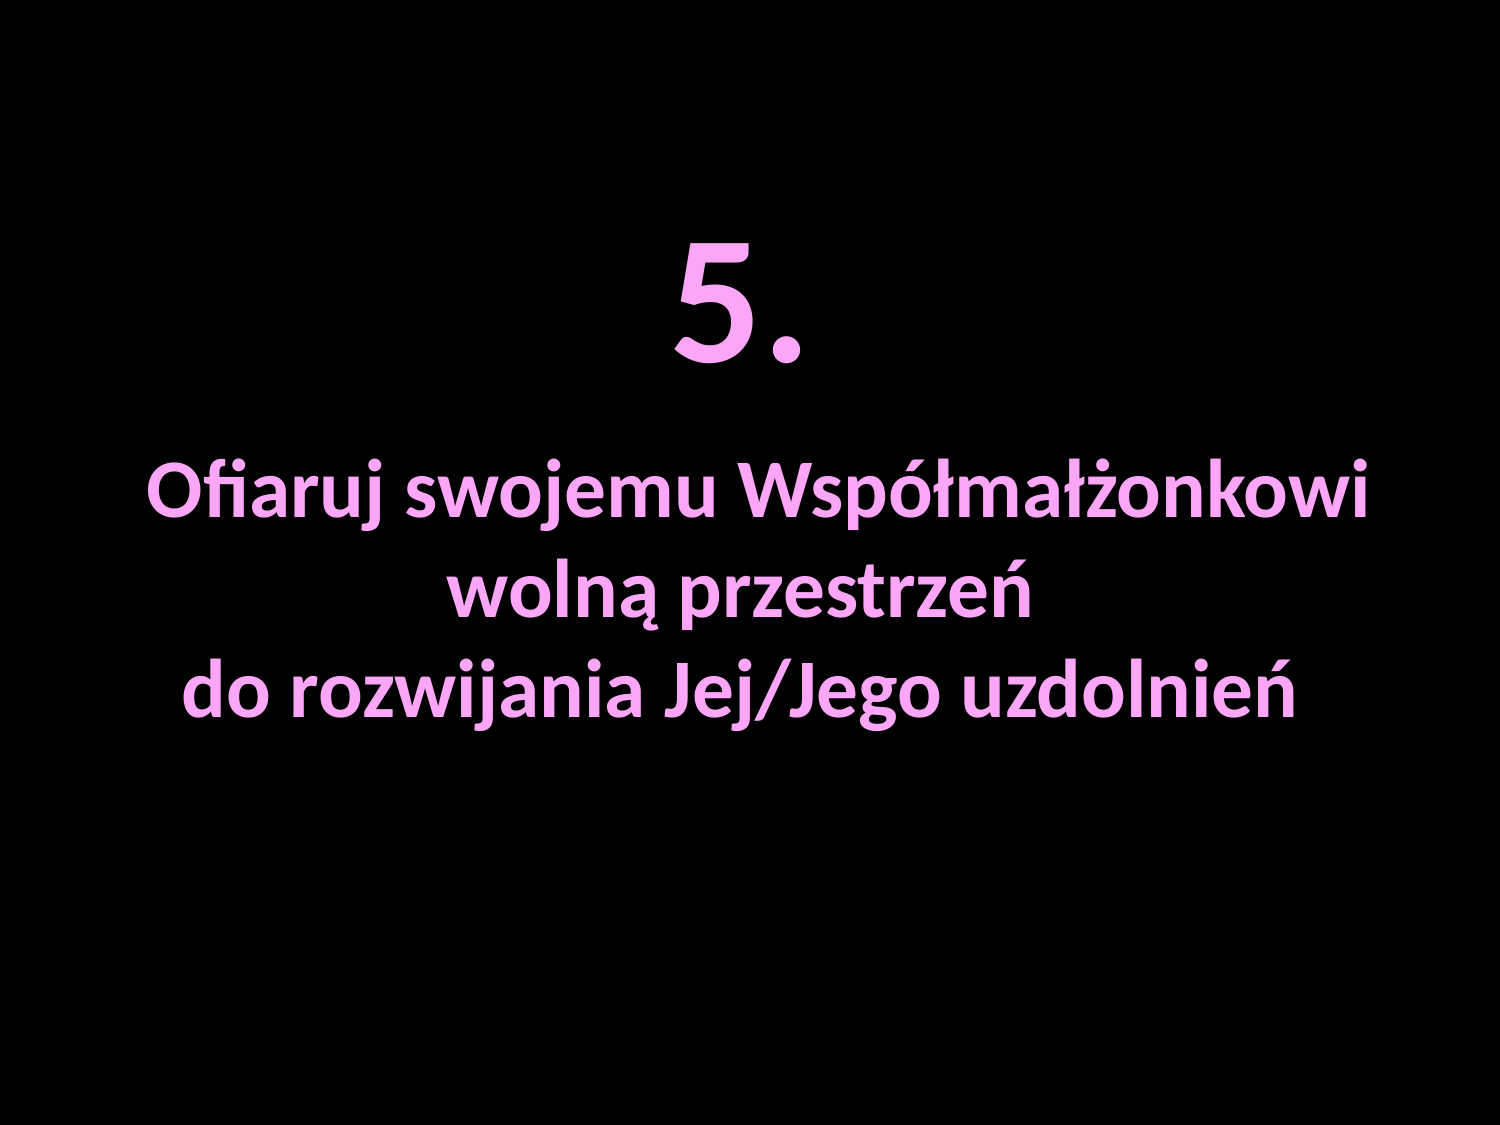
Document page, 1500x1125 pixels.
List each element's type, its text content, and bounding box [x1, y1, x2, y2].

title 5. Ofiaruj swojemu Współmałżonkowi wolną przestrzeń do rozwijania Jej/Jego uzdolnień [0, 408, 1500, 665]
